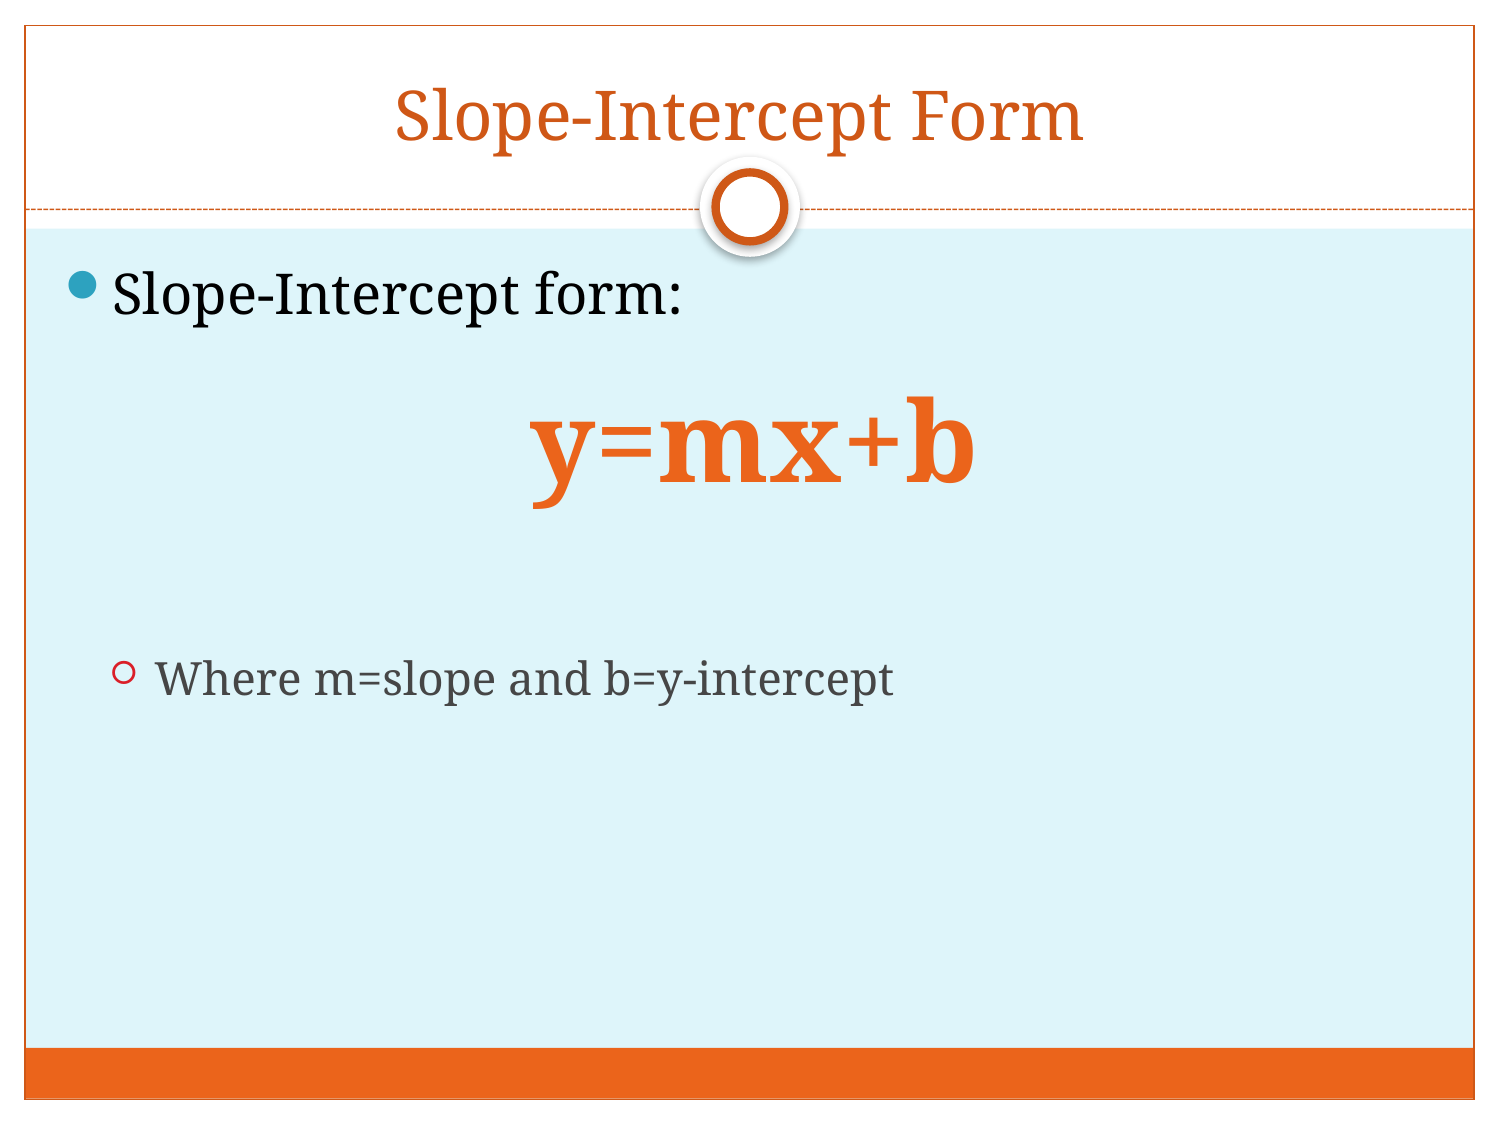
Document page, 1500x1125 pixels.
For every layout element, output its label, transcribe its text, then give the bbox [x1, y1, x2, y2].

text_box y=mx+b [515, 362, 994, 513]
list Slope-Intercept form: Where m=slope and b=y-intercept [49, 250, 1445, 1001]
title Slope-Intercept Form [49, 37, 1450, 162]
